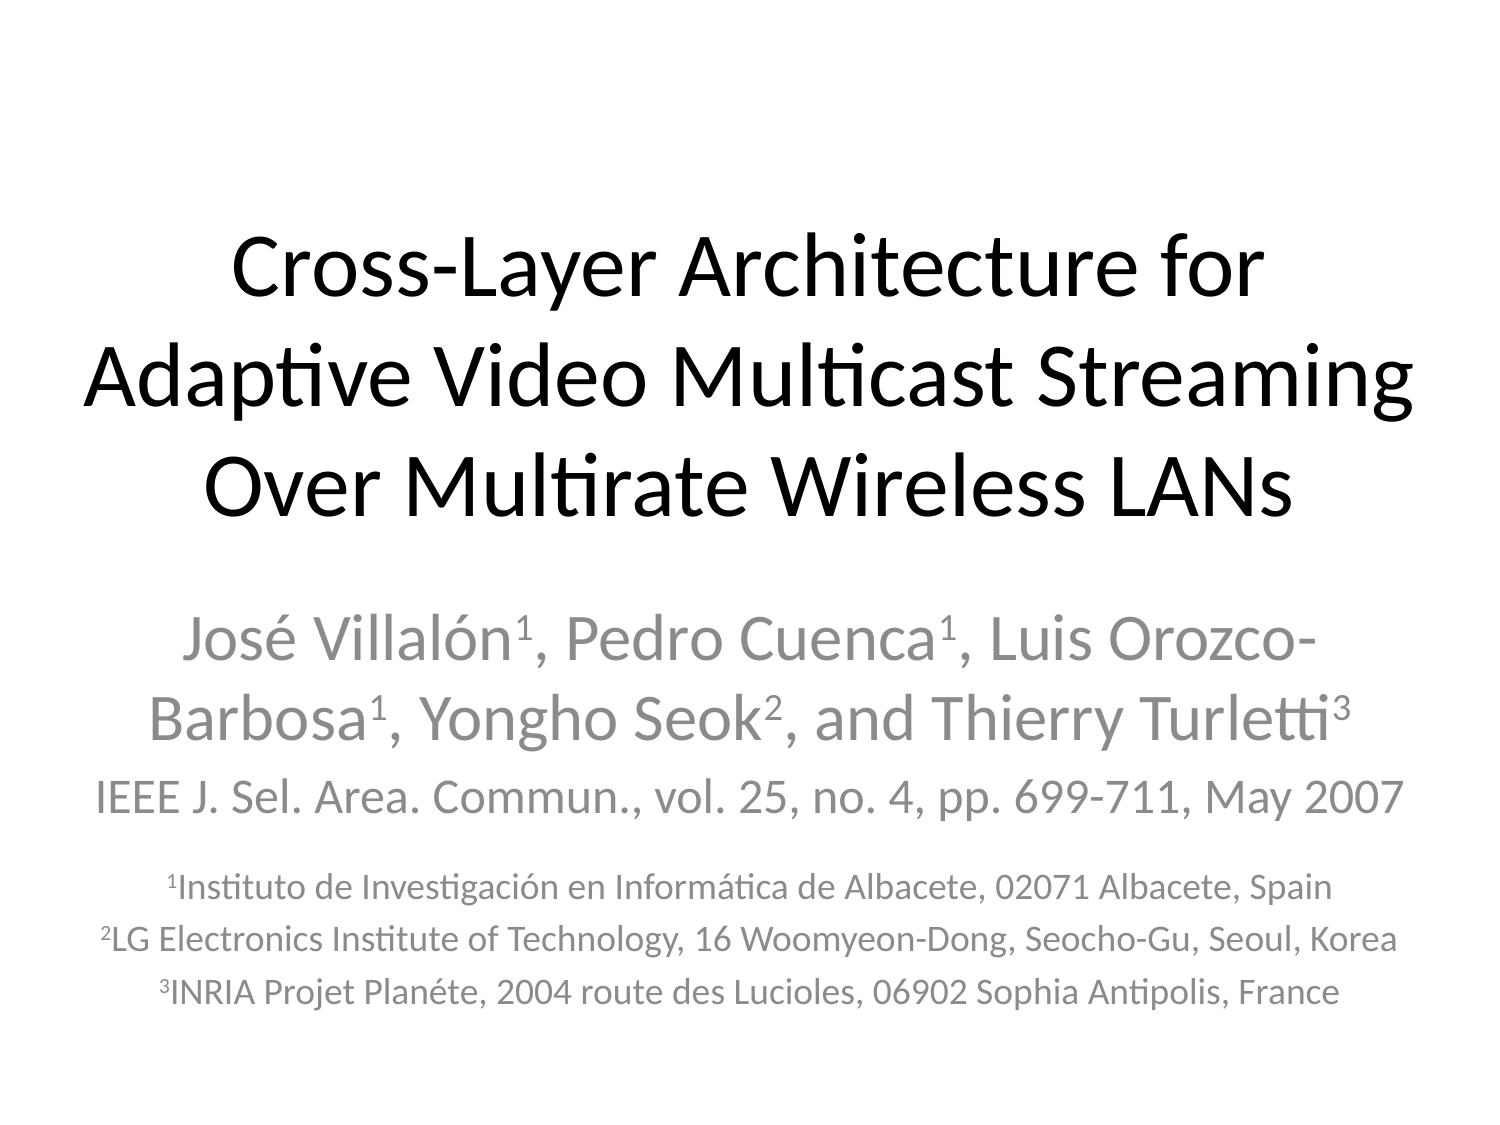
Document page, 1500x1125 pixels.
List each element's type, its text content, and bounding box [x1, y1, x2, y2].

title Cross-Layer Architecture for Adaptive Video Multicast Streaming Over Multirate Wireless LANs [41, 149, 1459, 586]
subtitle José Villalón1, Pedro Cuenca1, Luis Orozco-Barbosa1, Yongho Seok2, and Thierry Turletti3 IEEE J. Sel. Area. Commun., vol. 25, no. 4, pp. 699-711, May 2007 1Instituto de Investigación en Informática de Albacete, 02071 Albacete, Spain 2LG Electronics Institute of Technology, 16 Woomyeon-Dong, Seocho-Gu, Seoul, Korea 3INRIA Projet Planéte, 2004 route des Lucioles, 06902 Sophia Antipolis, France [41, 586, 1459, 1094]
